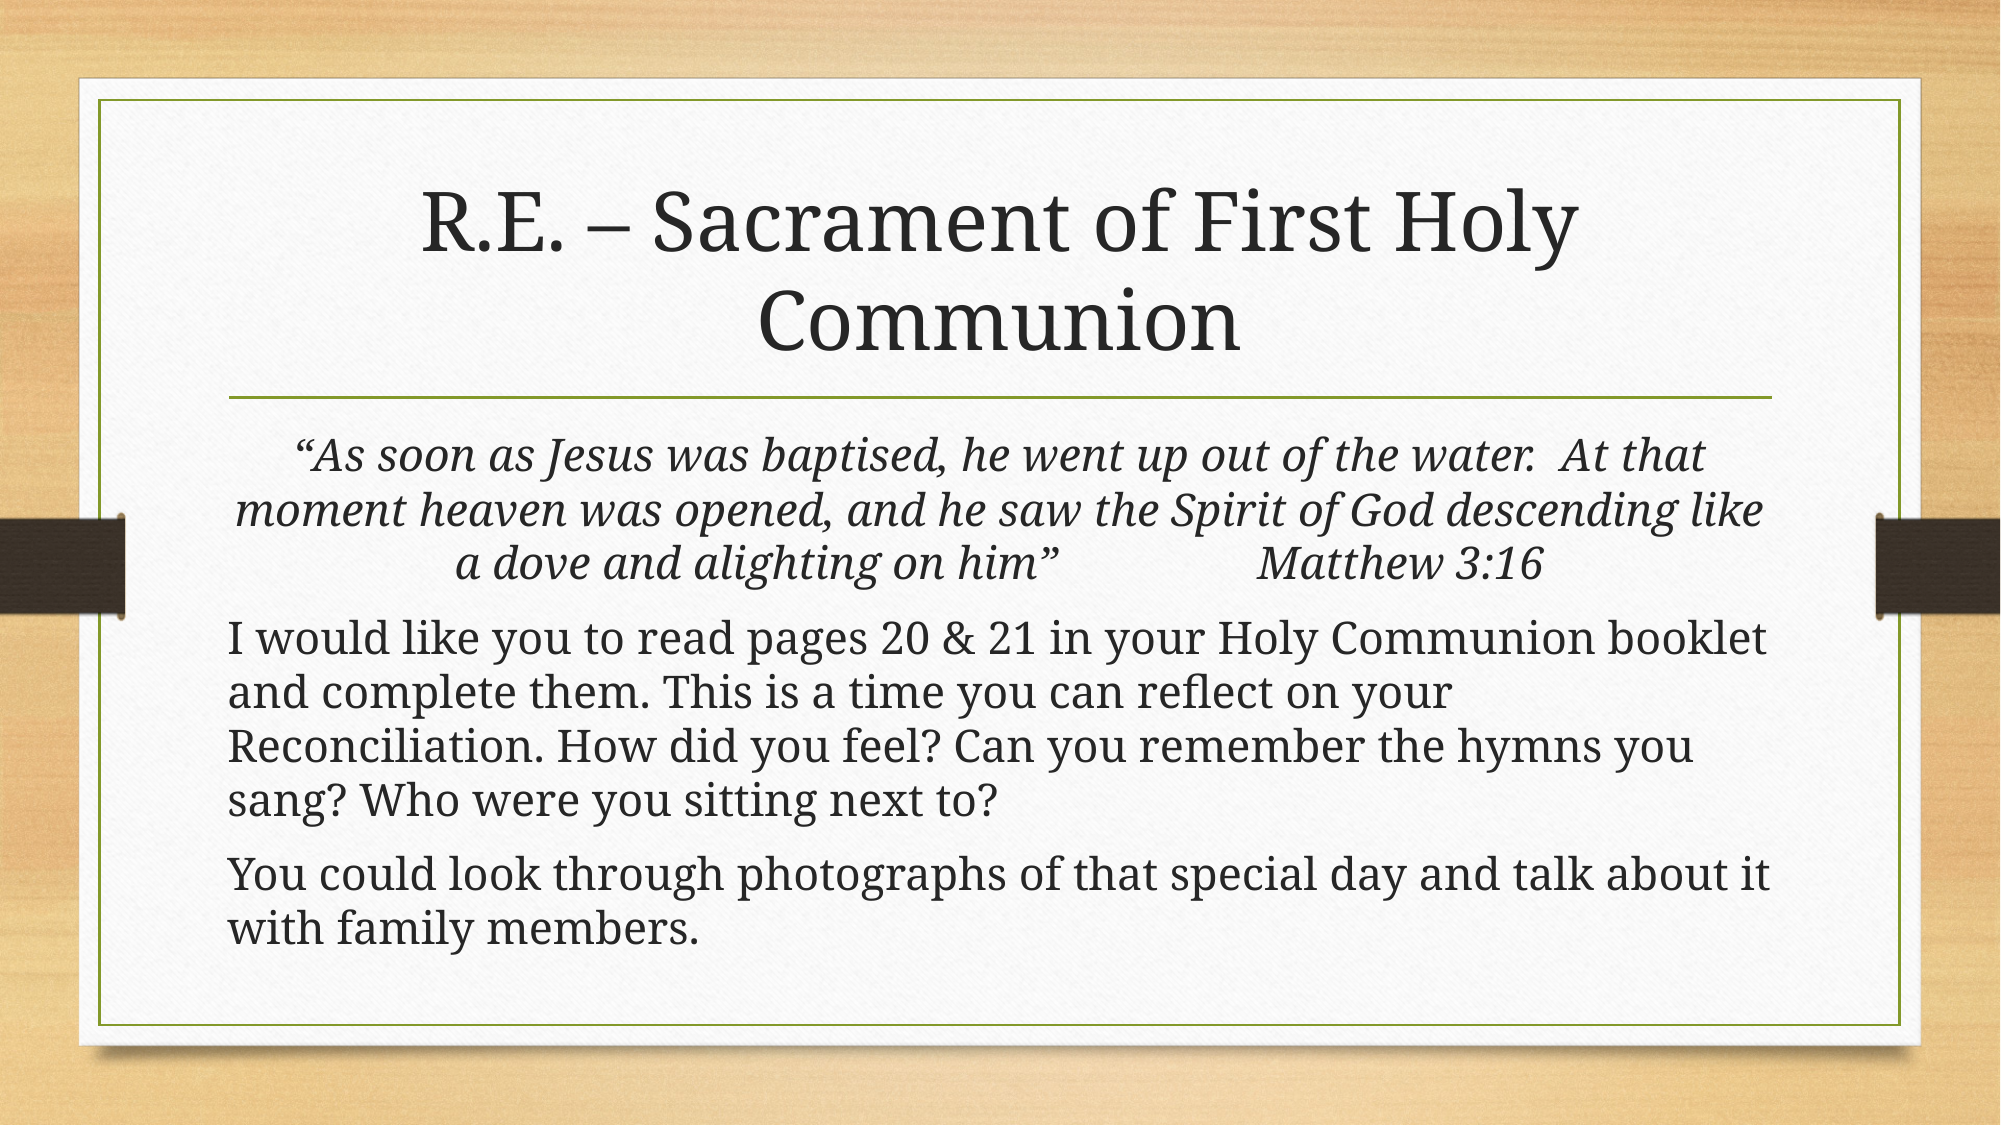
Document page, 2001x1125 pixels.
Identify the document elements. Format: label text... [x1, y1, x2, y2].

title R.E. – Sacrament of First Holy Communion [212, 161, 1788, 375]
list “As soon as Jesus was baptised, he went up out of the water. At that moment heaven was opened, and he saw the Spirit of God descending like a dove and alighting on him” Matthew 3:16 I would like you to read pages 20 & 21 in your Holy Communion booklet and complete them. This is a time you can reflect on your Reconciliation. How did you feel? Can you remember the hymns you sang? Who were you sitting next to? You could look through photographs of that special day and talk about it with family members. [212, 419, 1788, 964]
picture [0, 0, 2001, 1125]
